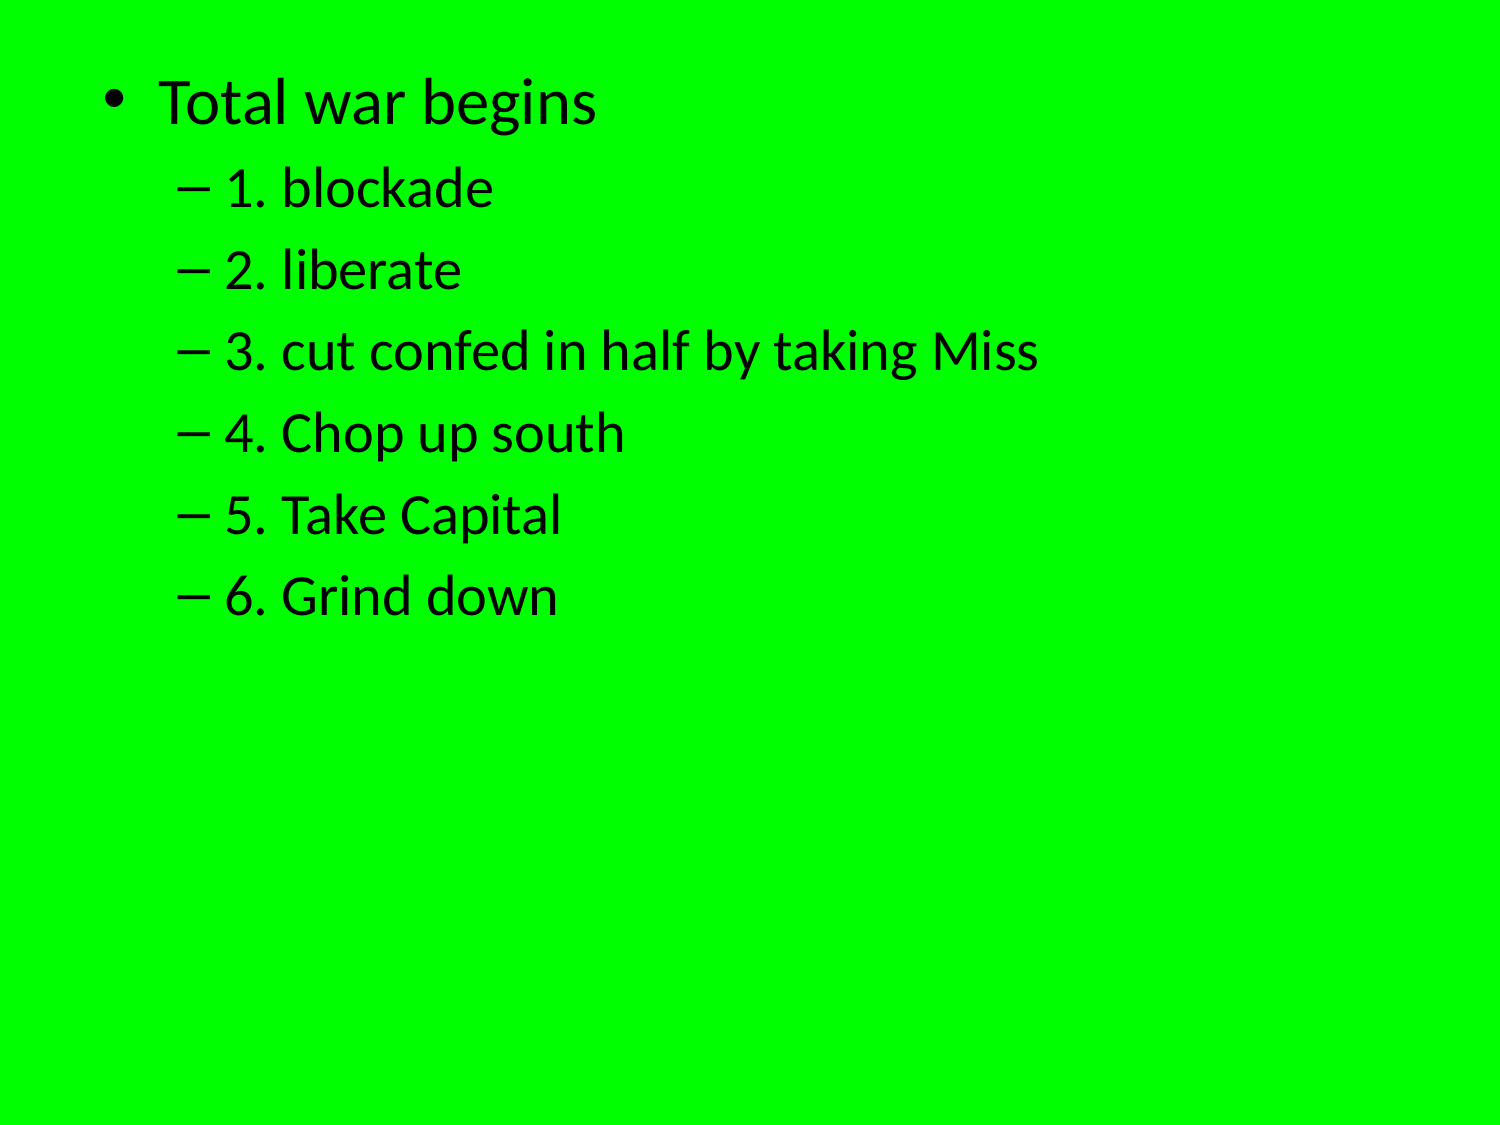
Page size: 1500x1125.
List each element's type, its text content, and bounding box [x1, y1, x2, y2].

list Total war begins 1. blockade 2. liberate 3. cut confed in half by taking Miss 4. Chop up south 5. Take Capital 6. Grind down [87, 49, 1438, 793]
